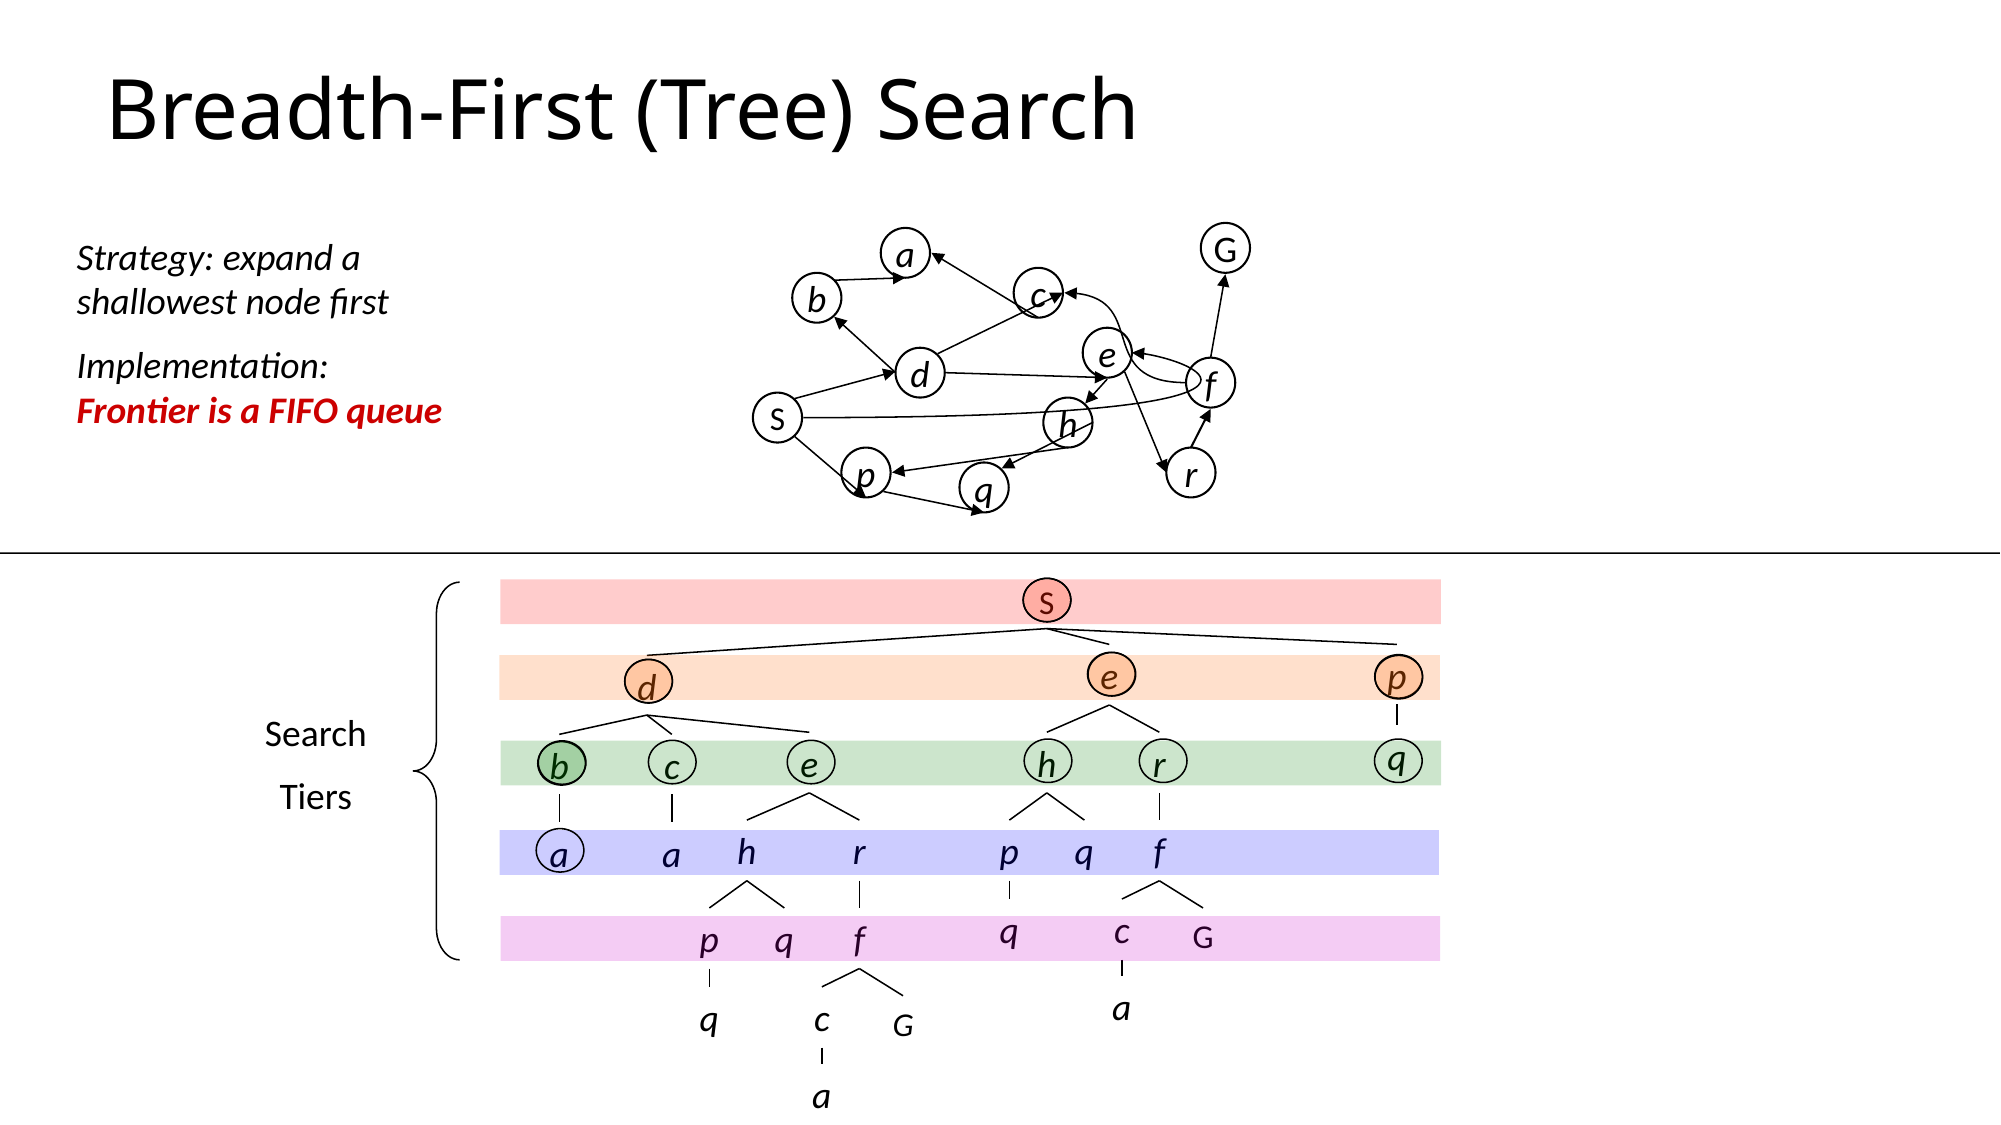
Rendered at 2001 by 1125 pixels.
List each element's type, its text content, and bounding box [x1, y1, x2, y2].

title Breadth-First (Tree) Search [90, 60, 1816, 164]
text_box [528, 573, 1429, 579]
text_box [528, 961, 1429, 1125]
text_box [752, 222, 1250, 513]
text_box Strategy: expand a shallowest node first Implementation: Frontier is a FIFO queue [61, 224, 475, 439]
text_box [237, 579, 1442, 961]
